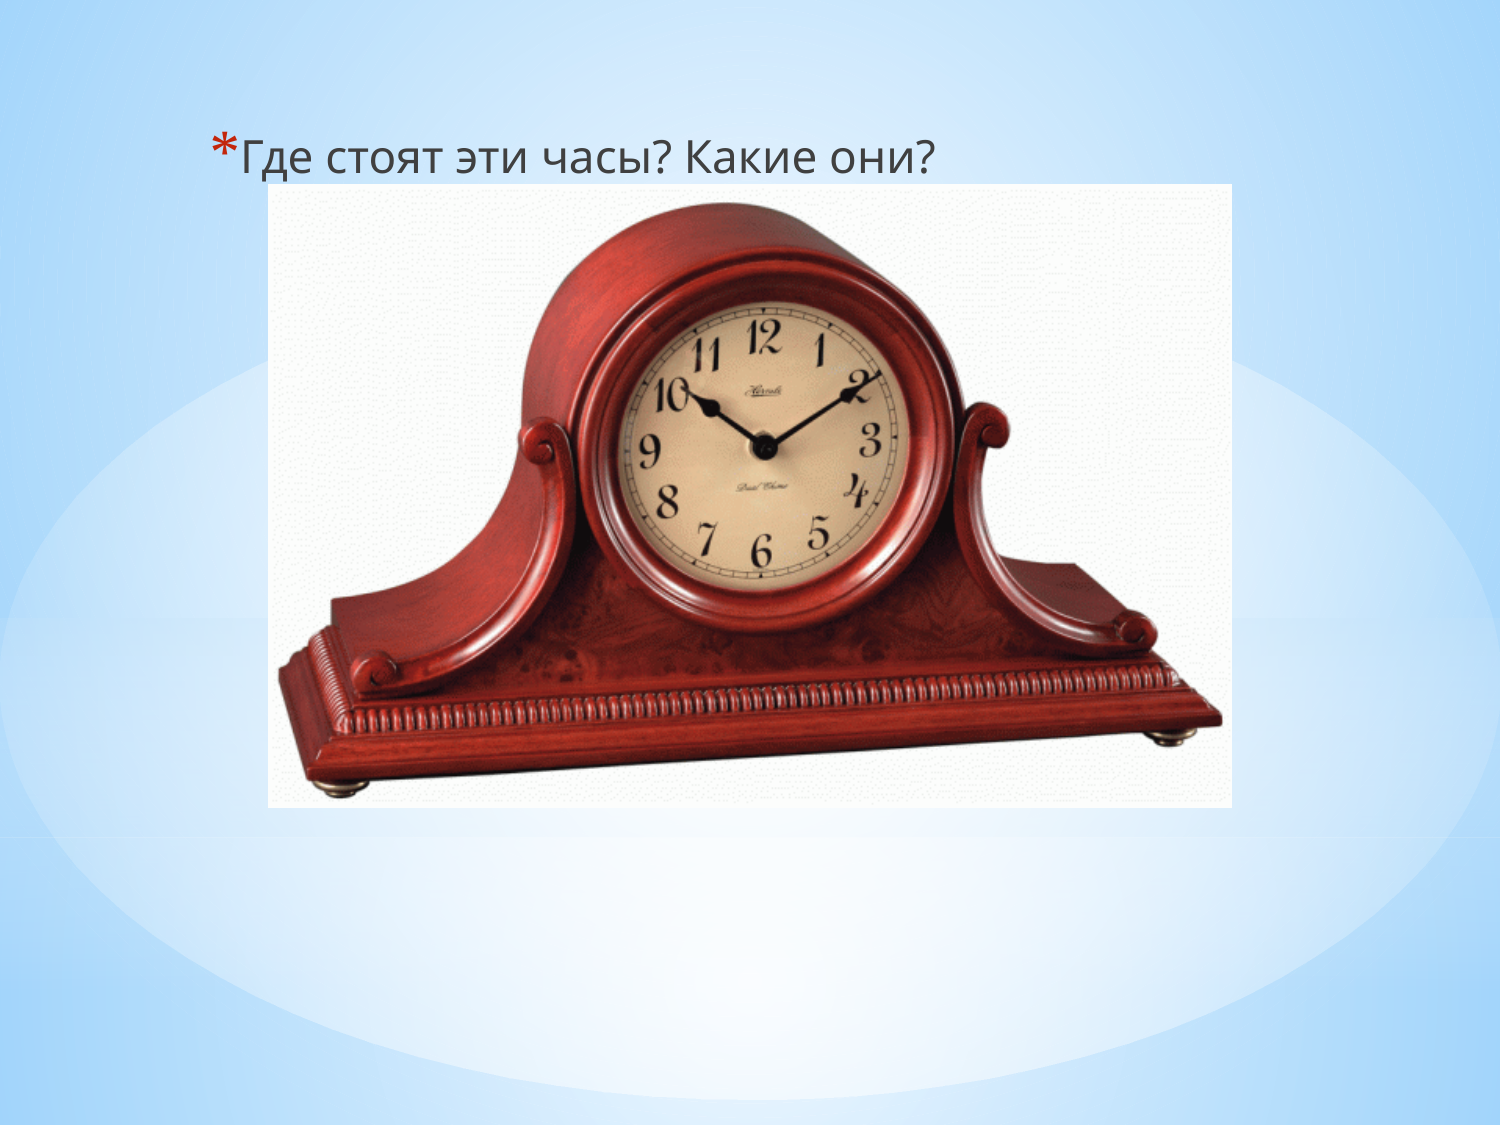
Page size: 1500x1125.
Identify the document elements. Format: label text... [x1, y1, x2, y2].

list Где стоят эти часы? Какие они? [187, 120, 1238, 690]
picture [268, 184, 1232, 809]
